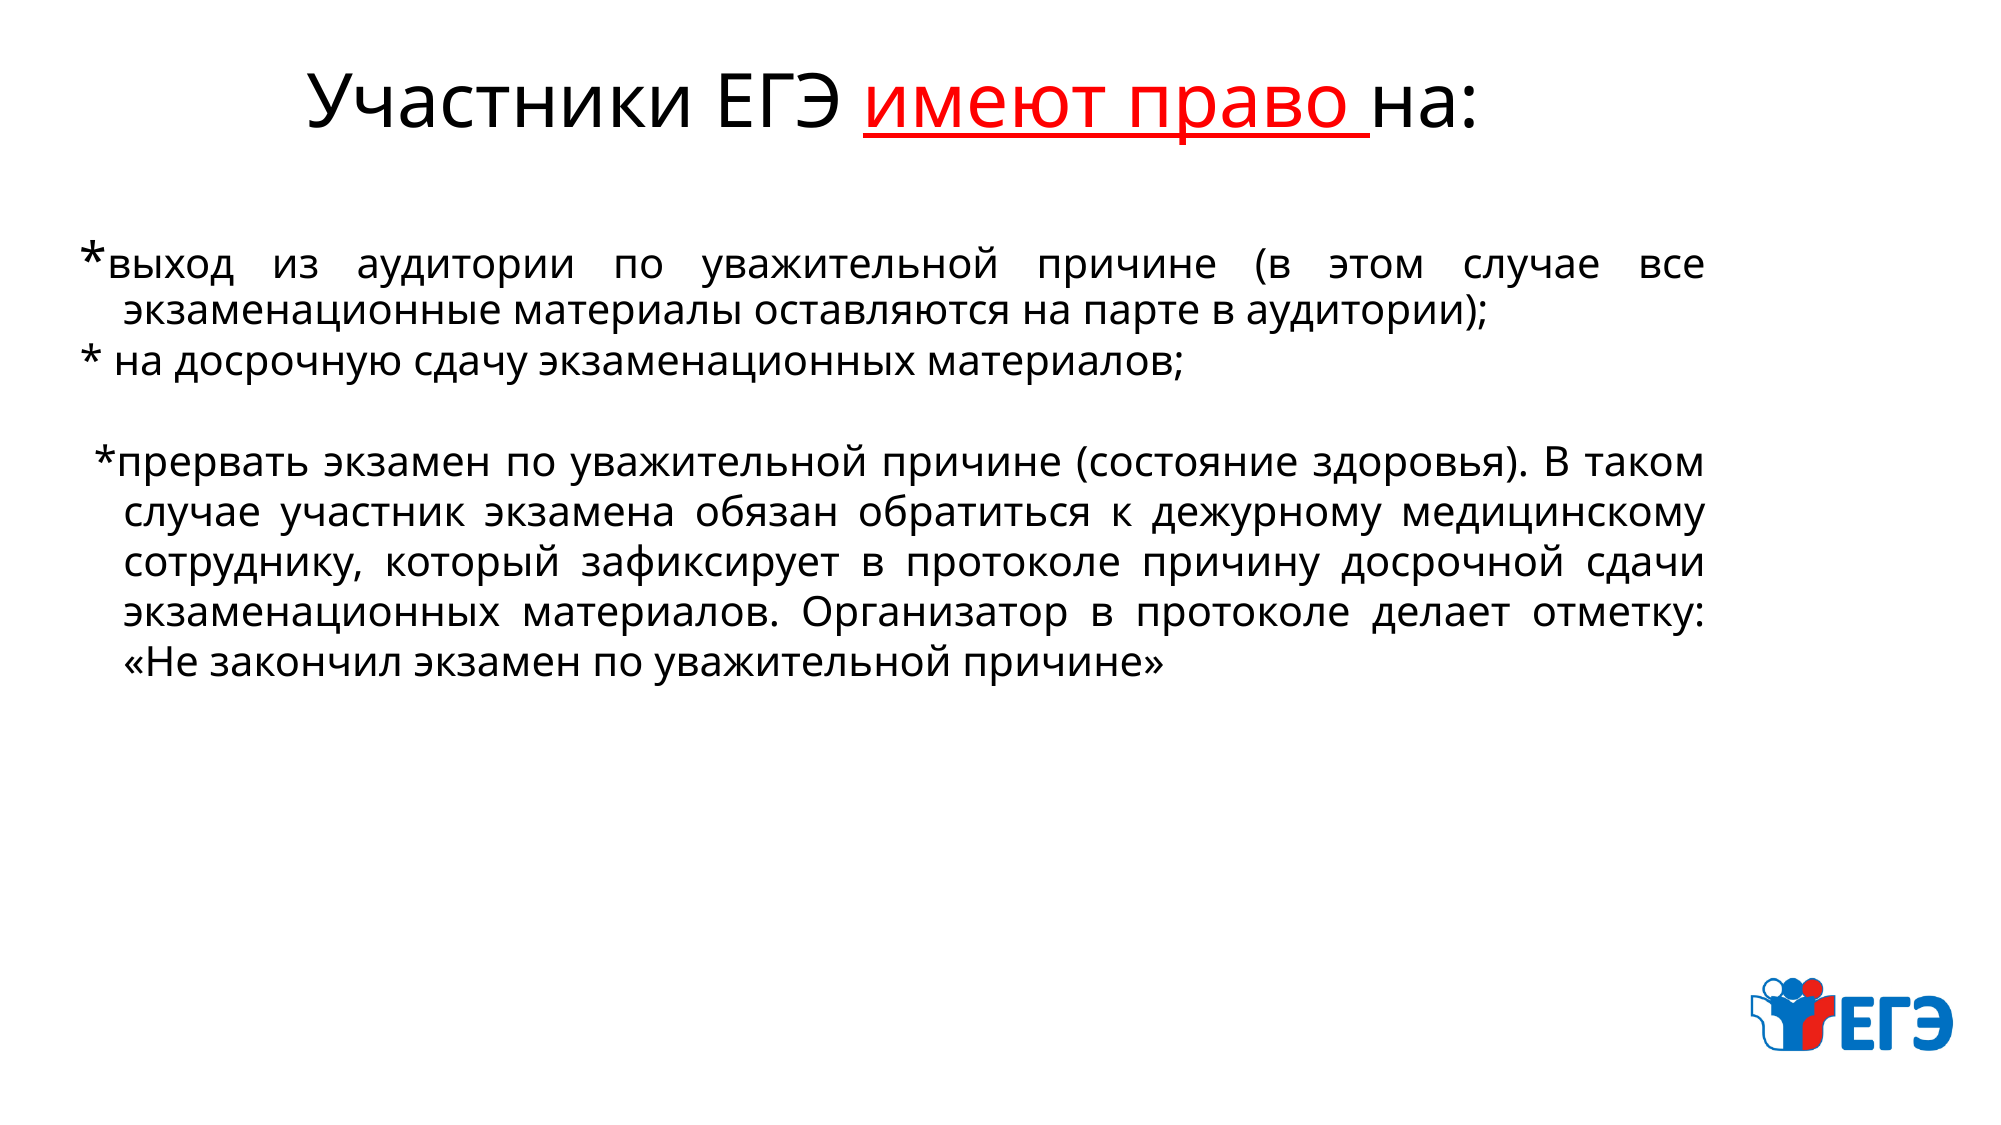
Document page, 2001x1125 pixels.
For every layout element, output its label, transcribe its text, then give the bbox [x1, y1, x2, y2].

text_box Участники ЕГЭ имеют право на: *выход из аудитории по уважительной причине (в этом случае все экзаменационные материалы оставляются на парте в аудитории); * на досрочную сдачу экзаменационных материалов; *прервать экзамен по уважительной причине (состояние здоровья). В таком случае участник экзамена обязан обратиться к дежурному медицинскому сотруднику, который зафиксирует в протоколе причину досрочной сдачи экзаменационных материалов. Организатор в протоколе делает отметку: «Не закончил экзамен по уважительной причине» [65, 55, 1721, 692]
picture [1736, 956, 1967, 1066]
